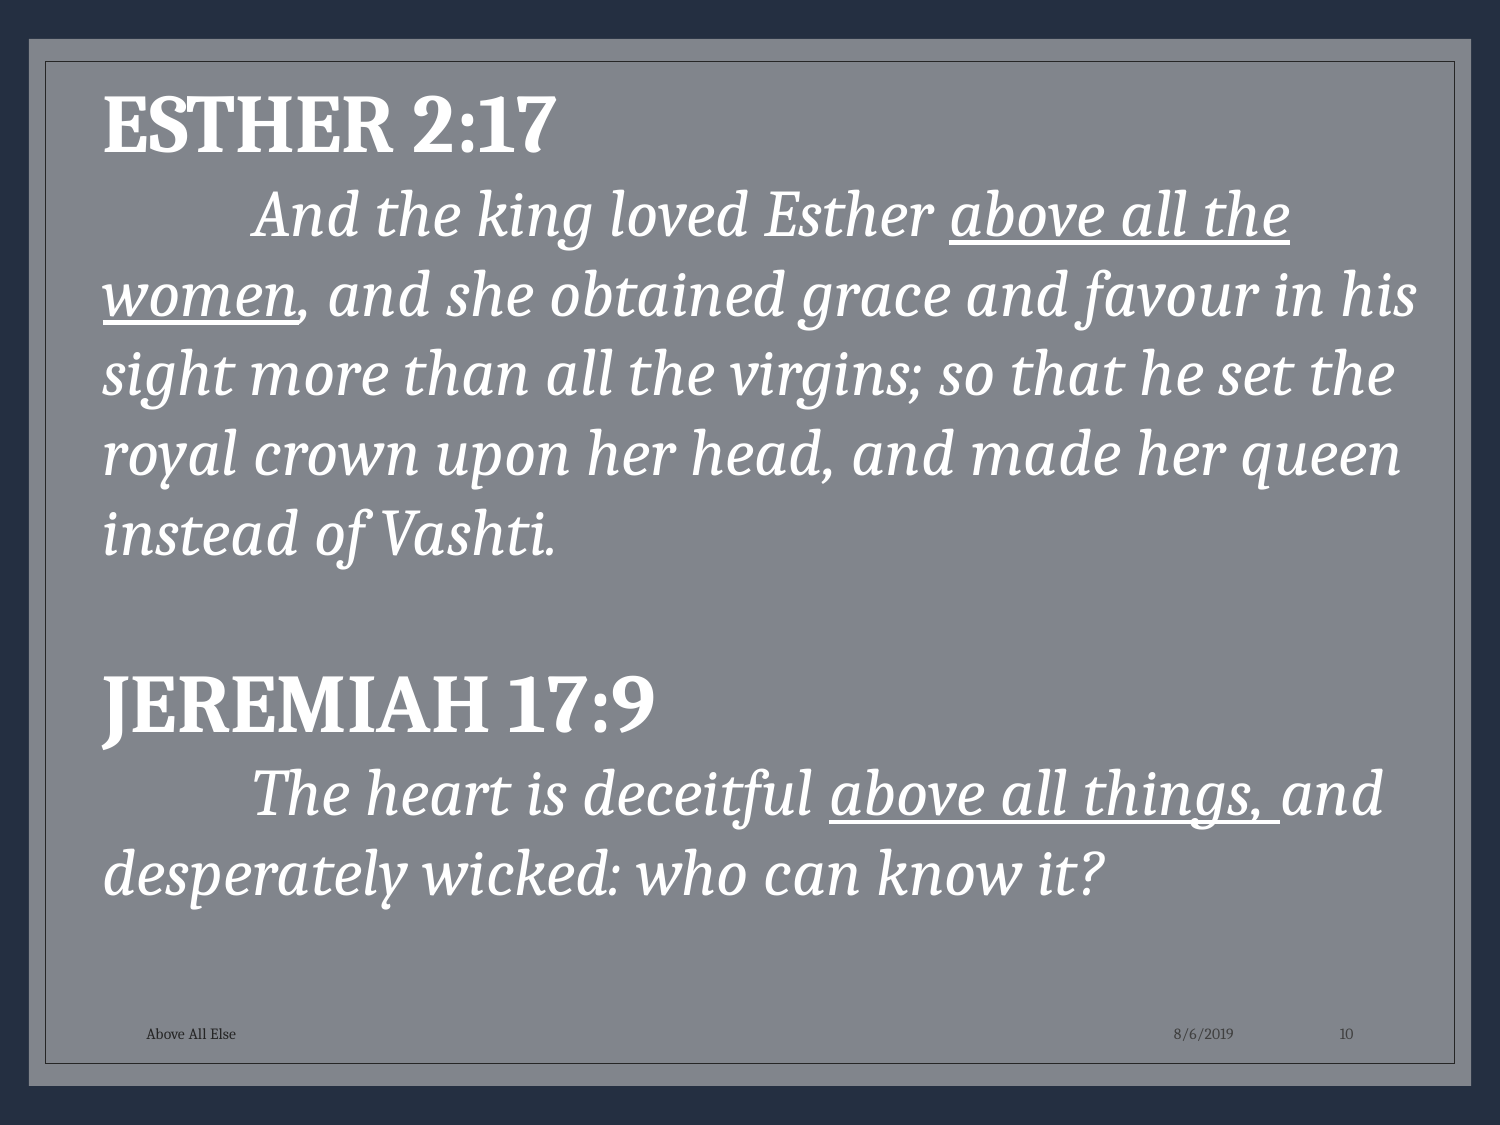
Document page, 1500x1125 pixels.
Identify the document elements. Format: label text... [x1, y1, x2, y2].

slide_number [892, 997, 1249, 1050]
text_box ESTHER 2:17 And the king loved Esther above all the women, and she obtained grace and favour in his sight more than all the virgins; so that he set the royal crown upon her head, and made her queen instead of Vashti. JEREMIAH 17:9 The heart is deceitful above all things, and desperately wicked: who can know it? [87, 61, 1446, 997]
slide_number 10 [1265, 997, 1369, 1050]
footer Above All Else [131, 997, 847, 1050]
